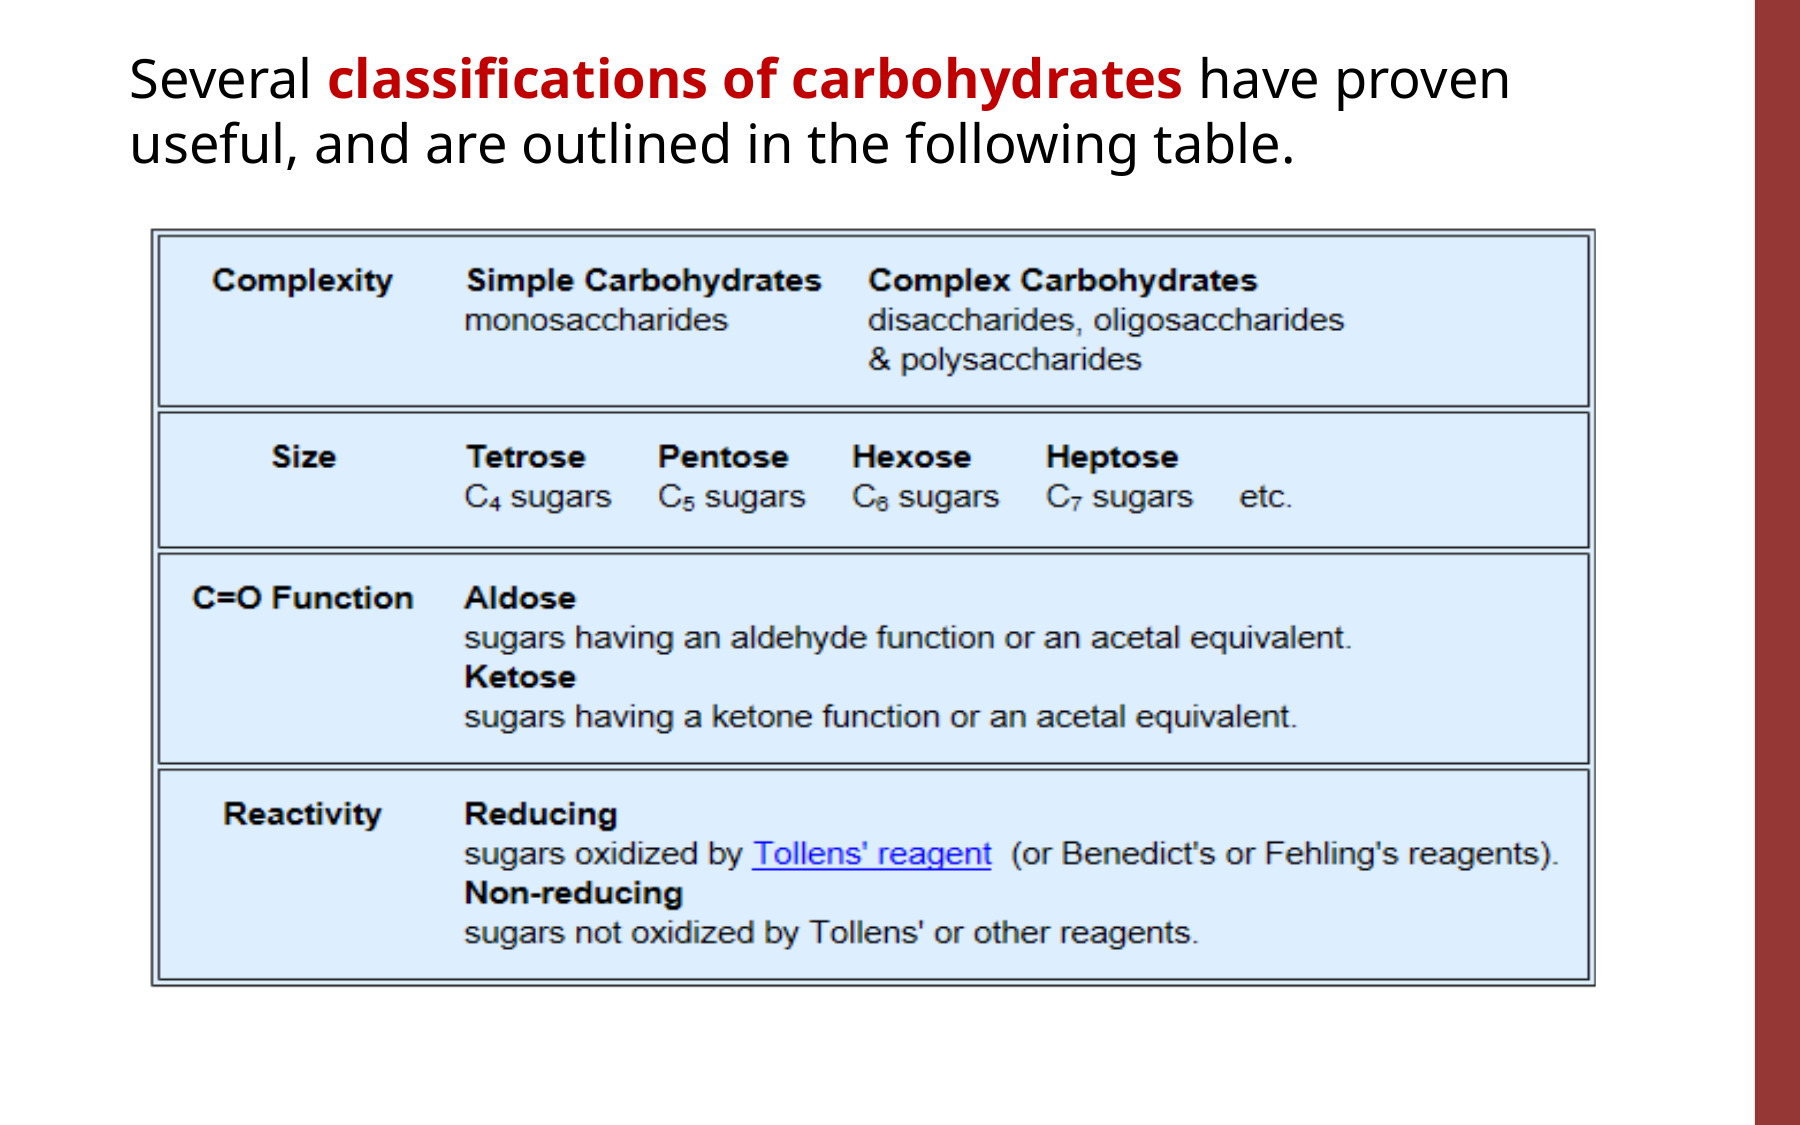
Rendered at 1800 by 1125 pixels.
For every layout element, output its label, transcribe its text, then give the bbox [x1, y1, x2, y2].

picture [149, 224, 1596, 990]
text_box Several classifications of carbohydrates have proven useful, and are outlined in the following table. [115, 37, 1631, 183]
text_box [1753, 0, 1800, 1125]
